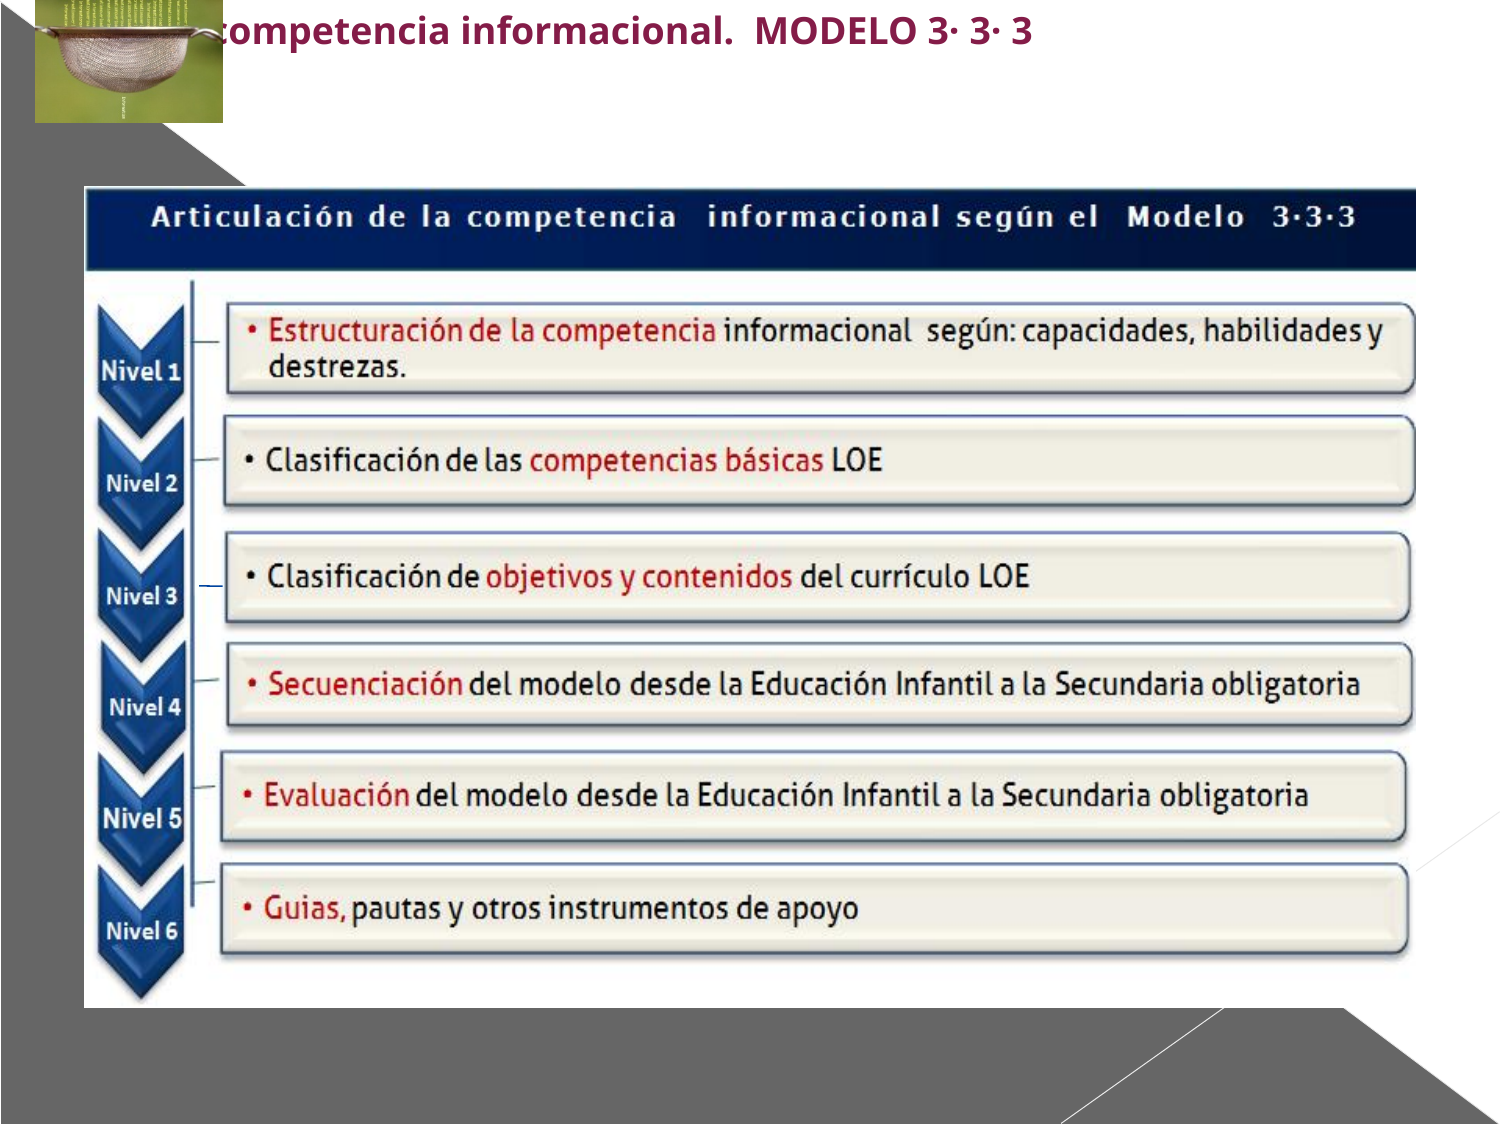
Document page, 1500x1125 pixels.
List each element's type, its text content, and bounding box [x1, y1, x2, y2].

text_box La competencia informacional. MODELO 3· 3· 3 [224, 0, 1296, 117]
picture [34, 0, 223, 124]
picture [84, 186, 1416, 1008]
